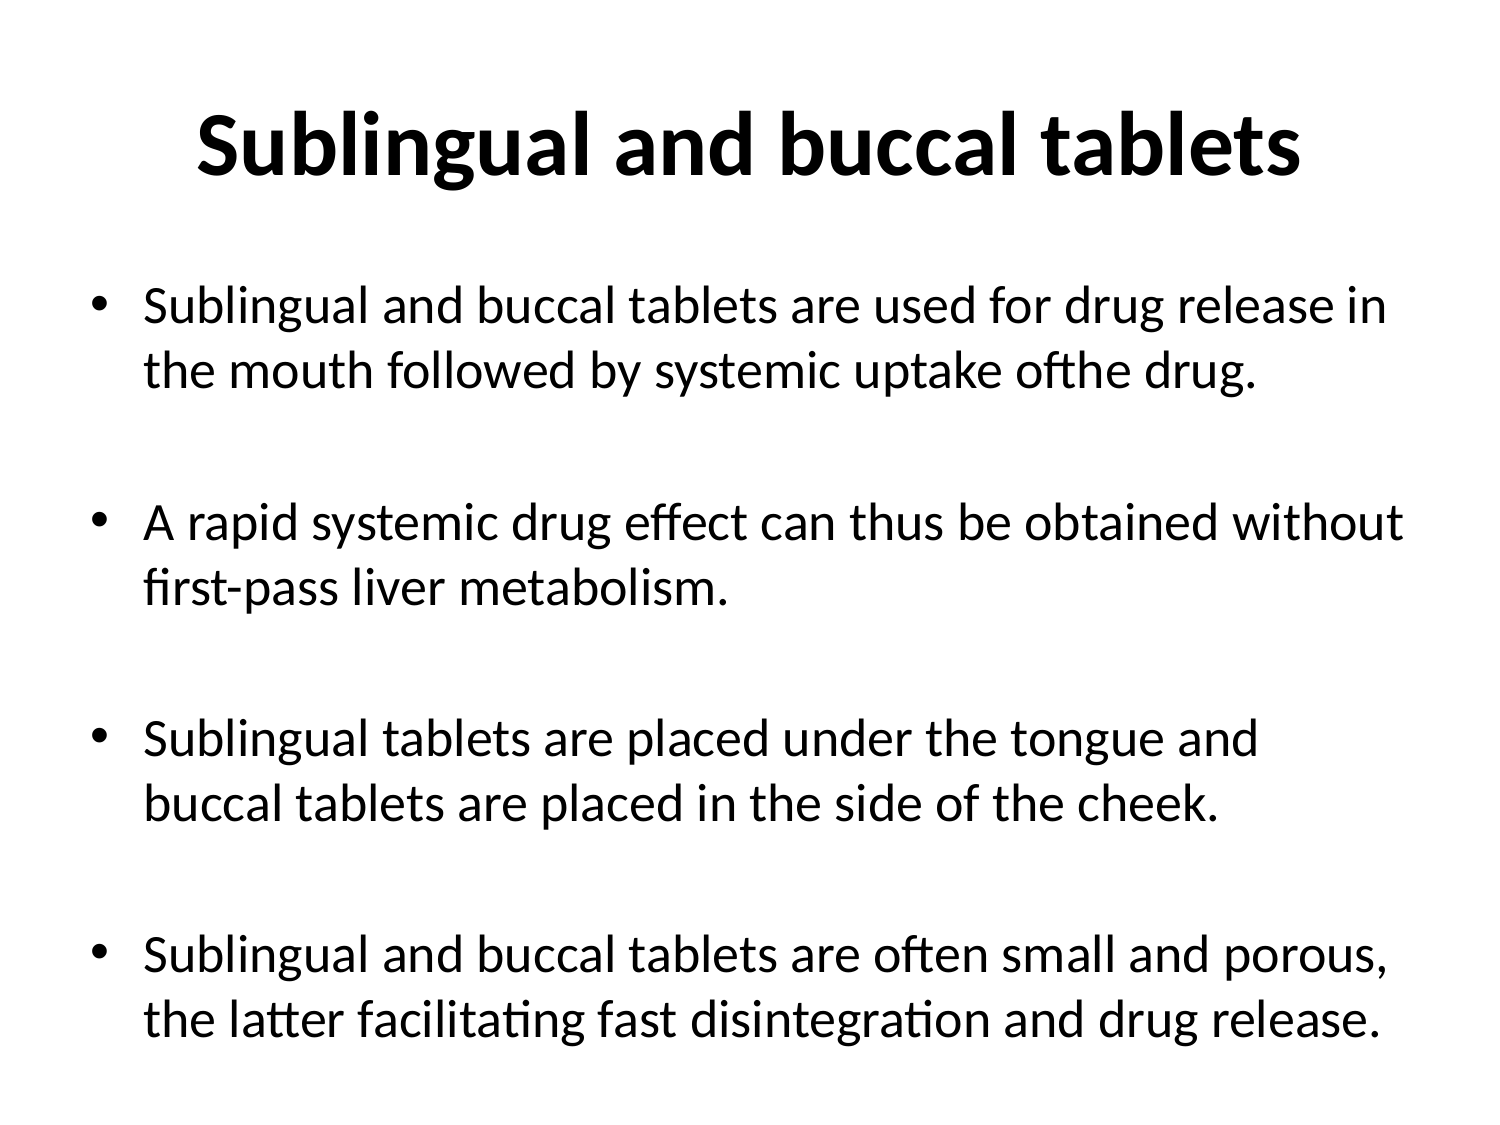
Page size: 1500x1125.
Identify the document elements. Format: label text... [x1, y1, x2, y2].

title Sublingual and buccal tablets [75, 45, 1425, 233]
list Sublingual and buccal tablets are used for drug release in the mouth followed by systemic uptake ofthe drug. A rapid systemic drug effect can thus be obtained without first-pass liver metabolism. Sublingual tablets are placed under the tongue and buccal tablets are placed in the side of the cheek. Sublingual and buccal tablets are often small and porous, the latter facilitating fast disintegration and drug release. [75, 262, 1425, 1075]
